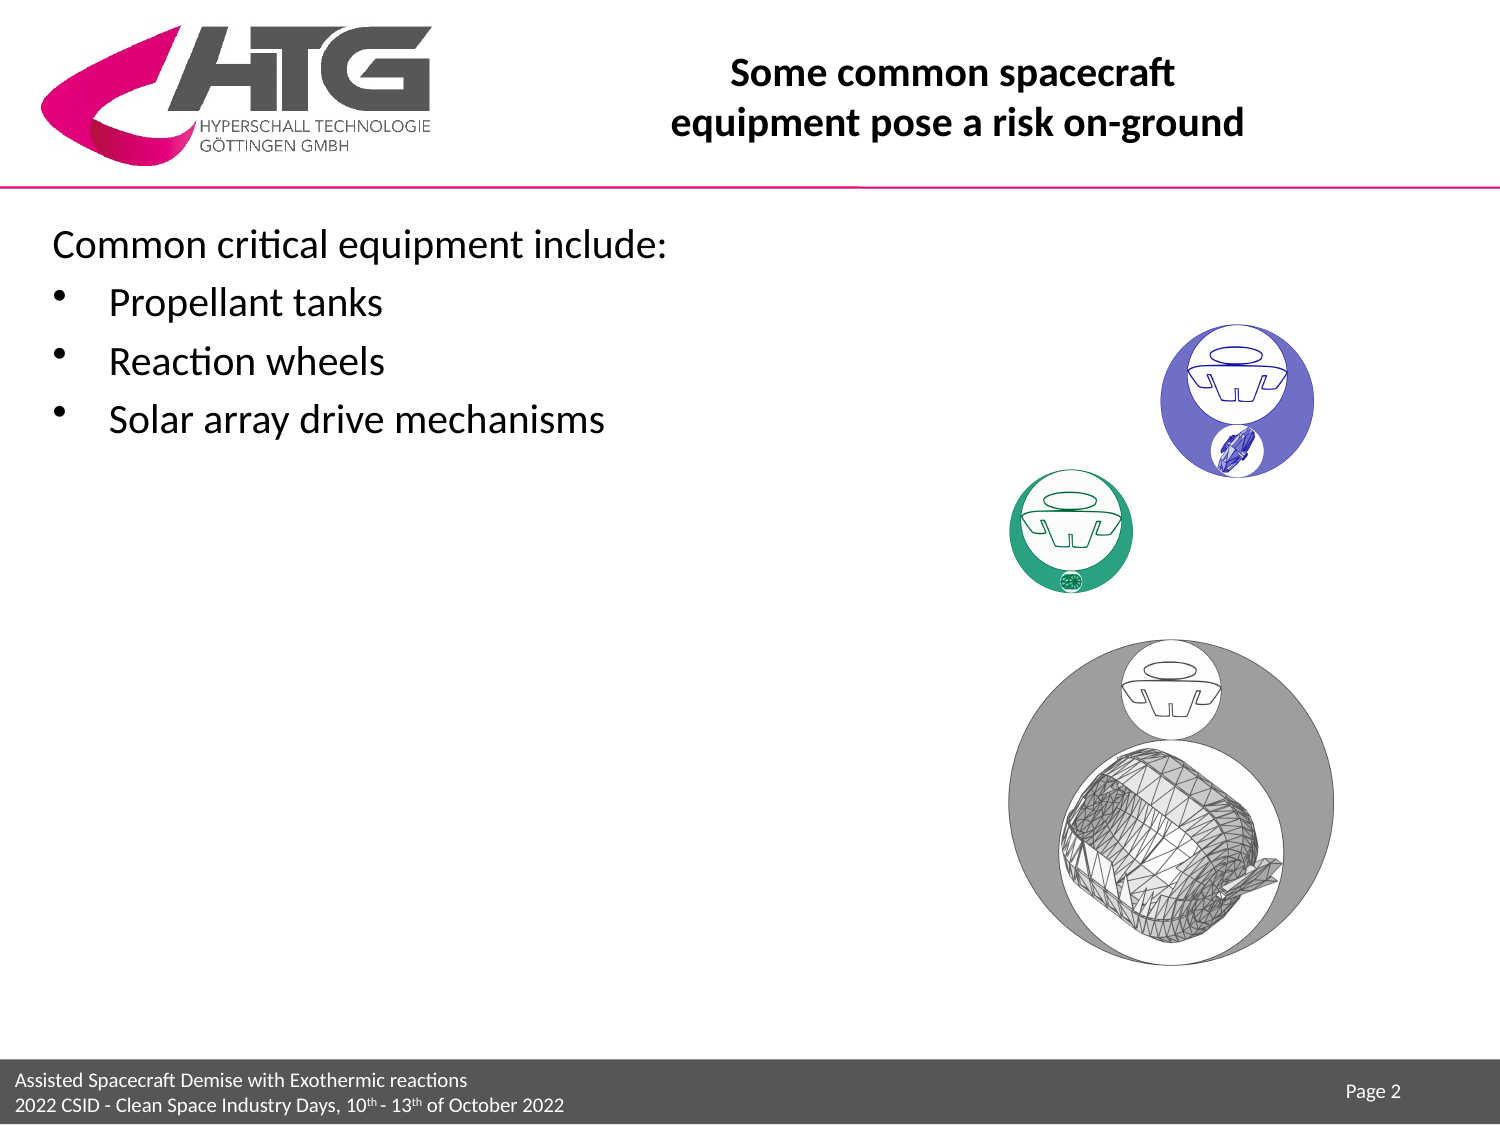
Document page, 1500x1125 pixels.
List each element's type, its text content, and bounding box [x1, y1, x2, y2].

list Common critical equipment include: Propellant tanks Reaction wheels Solar array drive mechanisms [37, 209, 1462, 1047]
picture [856, 323, 1462, 967]
picture [41, 23, 432, 166]
title Some common spacecraft equipment pose a risk on-ground [454, 24, 1462, 166]
